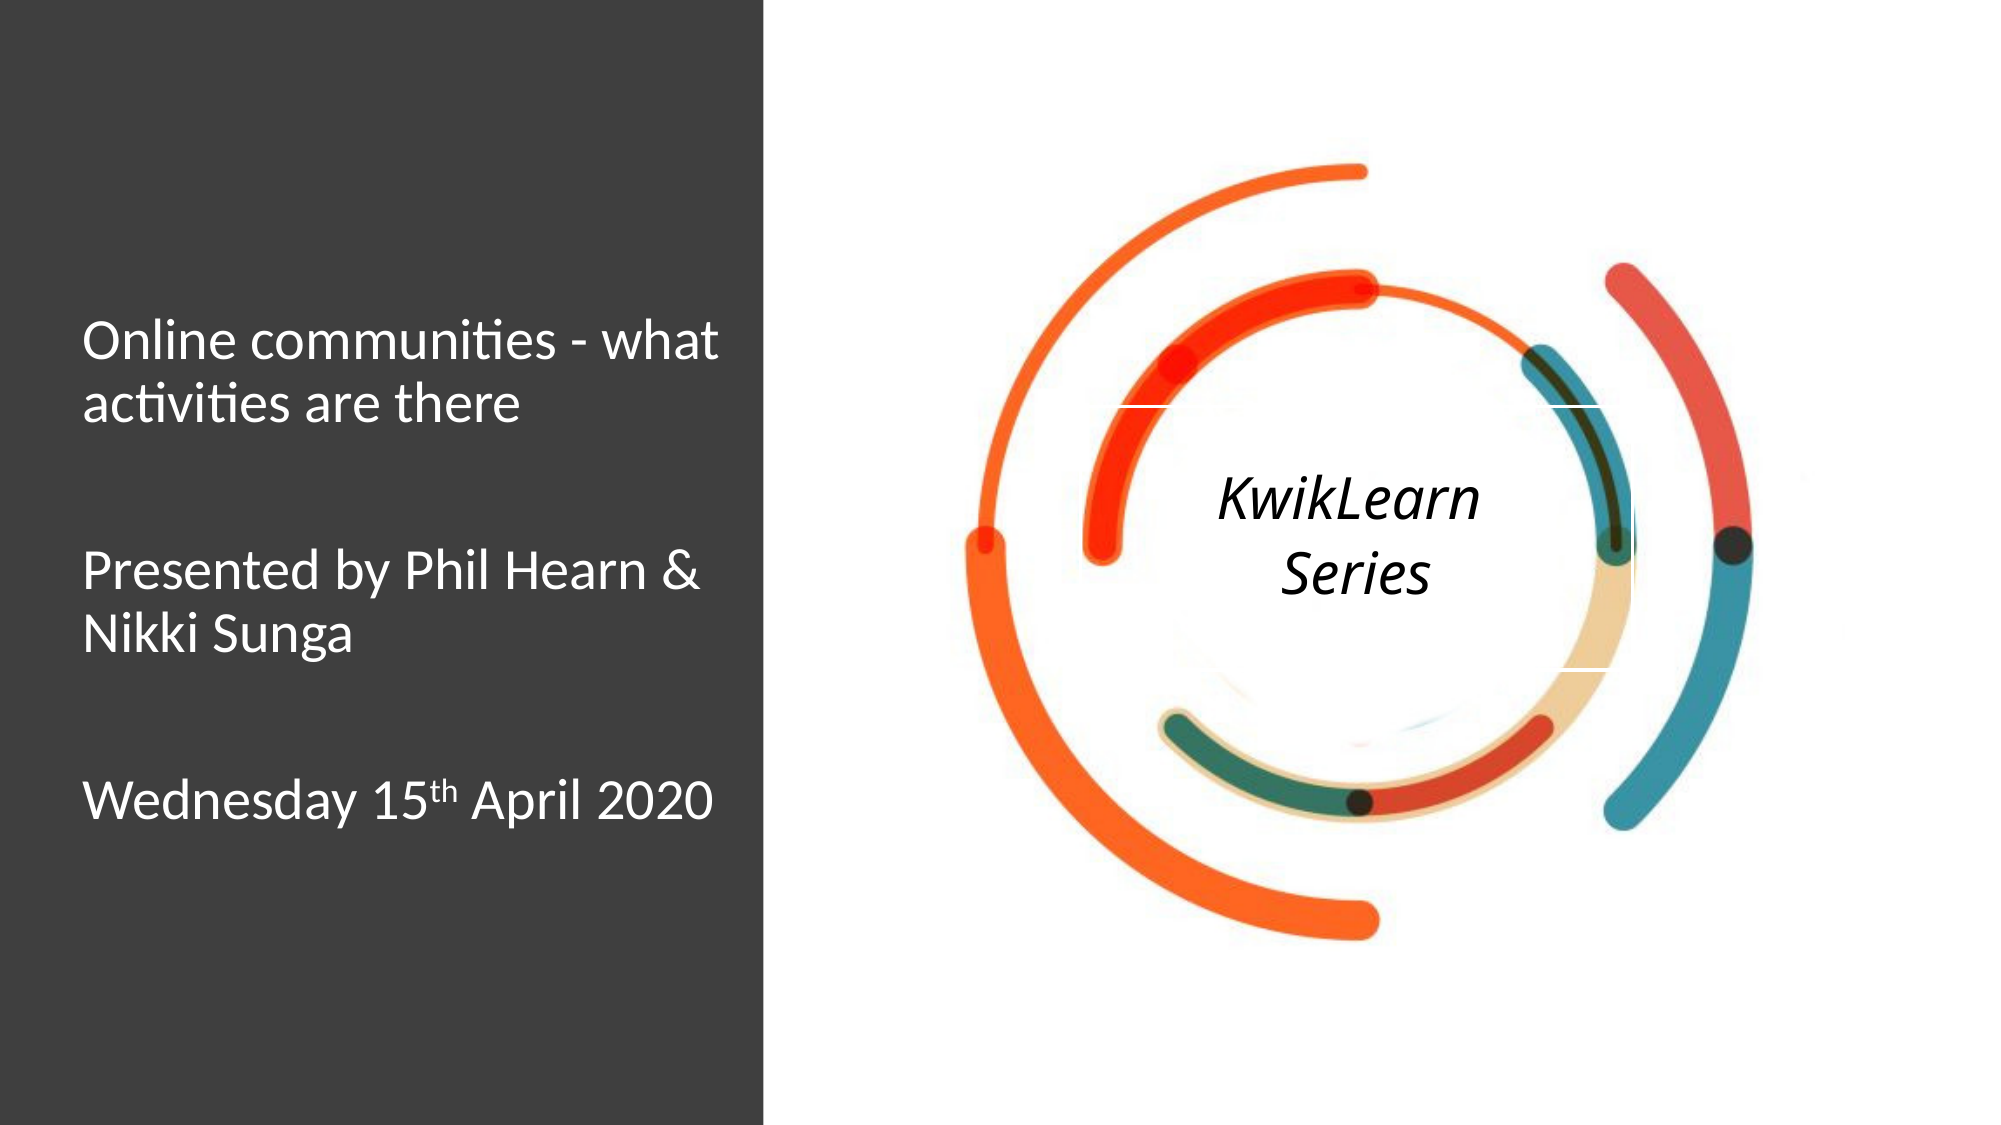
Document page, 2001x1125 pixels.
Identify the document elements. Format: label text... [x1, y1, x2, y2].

picture [868, 118, 1845, 1007]
text_box Online communities - what activities are there Presented by Phil Hearn & Nikki Sunga Wednesday 15th April 2020 [67, 301, 740, 994]
text_box [0, 0, 764, 1125]
